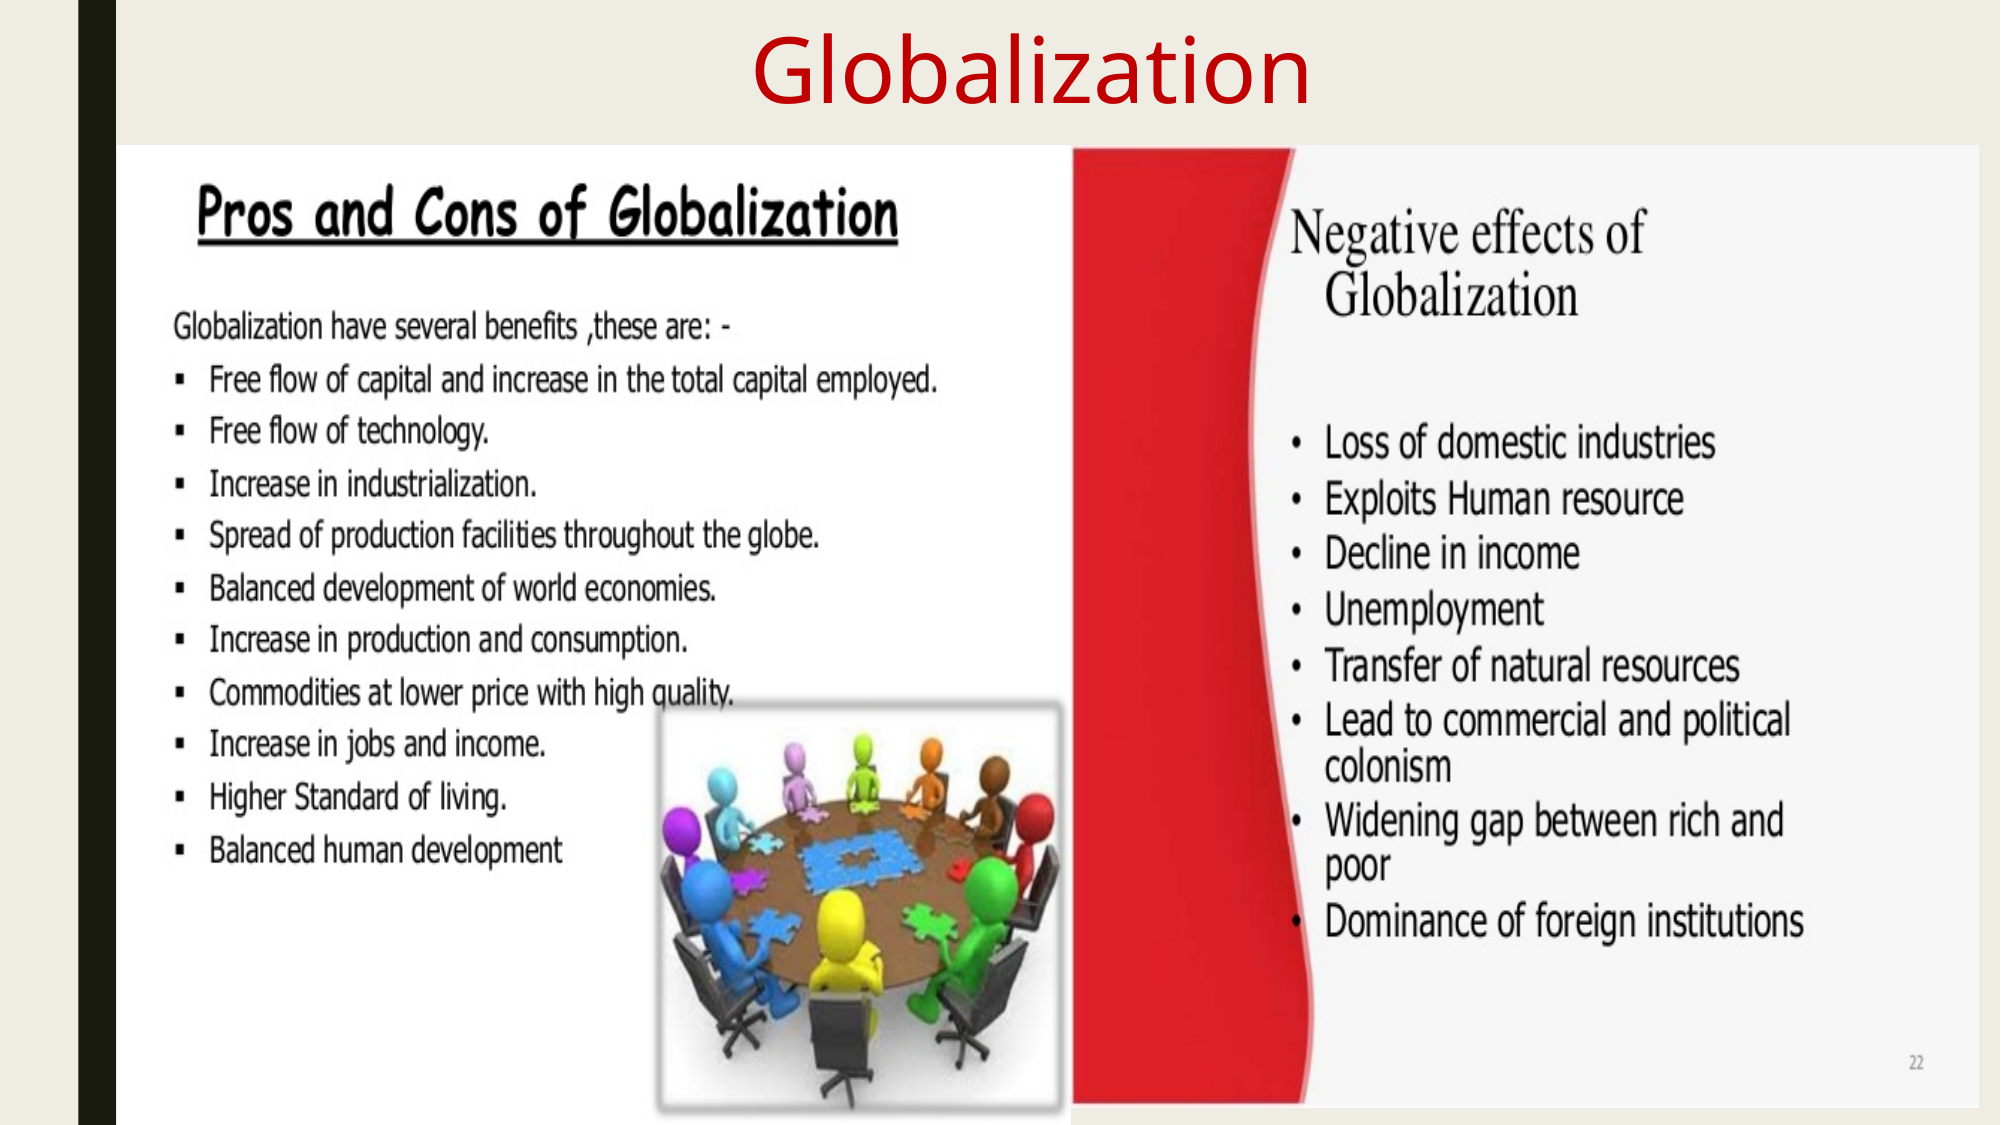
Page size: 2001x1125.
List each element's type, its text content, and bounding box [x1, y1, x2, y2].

title Globalization [117, 17, 1800, 145]
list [1070, 145, 1979, 1108]
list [117, 145, 1071, 1125]
